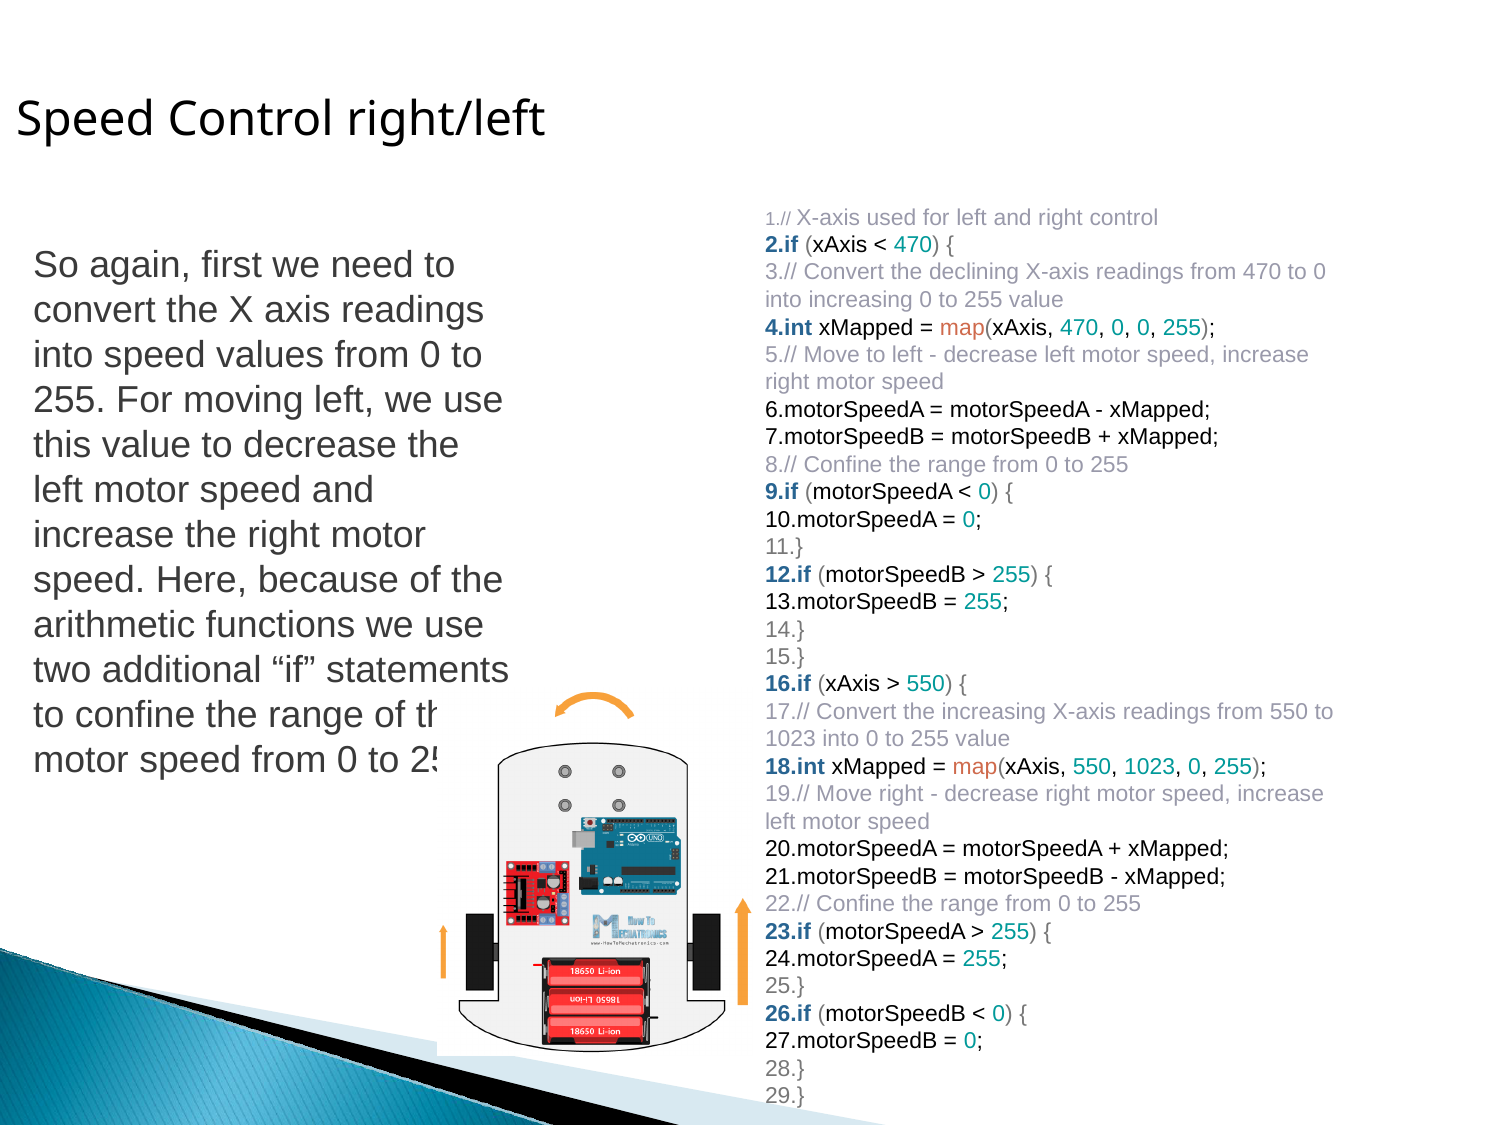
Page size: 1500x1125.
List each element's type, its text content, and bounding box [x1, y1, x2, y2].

picture [0, 687, 753, 1125]
picture [411, 1089, 422, 1094]
text_box So again, first we need to convert the X axis readings into speed values from 0 to 255. For moving left, we use this value to decrease the left motor speed and increase the right motor speed. Here, because of the arithmetic functions we use two additional “if” statements to confine the range of the motor speed from 0 to 255. [18, 232, 525, 788]
text_box // X-axis used for left and right control if (xAxis < 470) { // Convert the declining X-axis readings from 470 to 0 into increasing 0 to 255 value int xMapped = map(xAxis, 470, 0, 0, 255); // Move to left - decrease left motor speed, increase right motor speed motorSpeedA = motorSpeedA - xMapped; motorSpeedB = motorSpeedB + xMapped; // Confine the range from 0 to 255 if (motorSpeedA < 0) { motorSpeedA = 0; } if (motorSpeedB > 255) { motorSpeedB = 255; } } if (xAxis > 550) { // Convert the increasing X-axis readings from 550 to 1023 into 0 to 255 value int xMapped = map(xAxis, 550, 1023, 0, 255); // Move right - decrease right motor speed, increase left motor speed motorSpeedA = motorSpeedA + xMapped; motorSpeedB = motorSpeedB - xMapped; // Confine the range from 0 to 255 if (motorSpeedA > 255) { motorSpeedA = 255; } if (motorSpeedB < 0) { motorSpeedB = 0; } } [750, 194, 1366, 1116]
title Speed Control right/left [16, 87, 675, 276]
